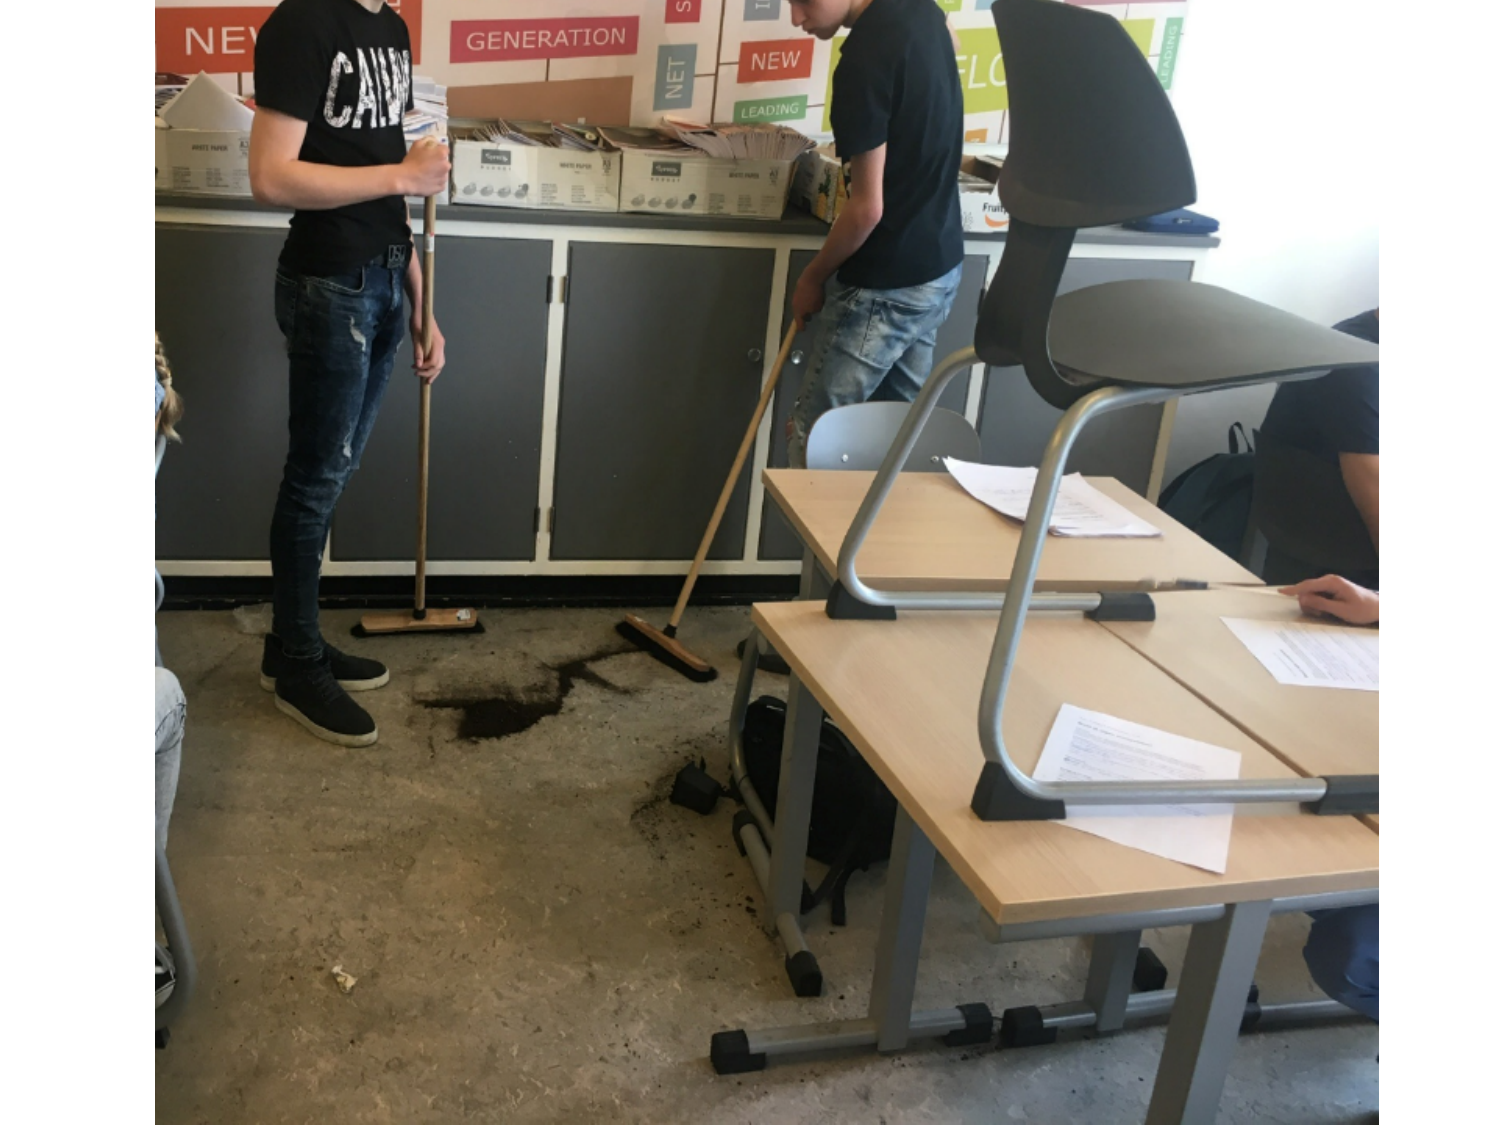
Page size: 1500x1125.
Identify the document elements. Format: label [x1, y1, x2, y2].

picture [154, 0, 1380, 1125]
